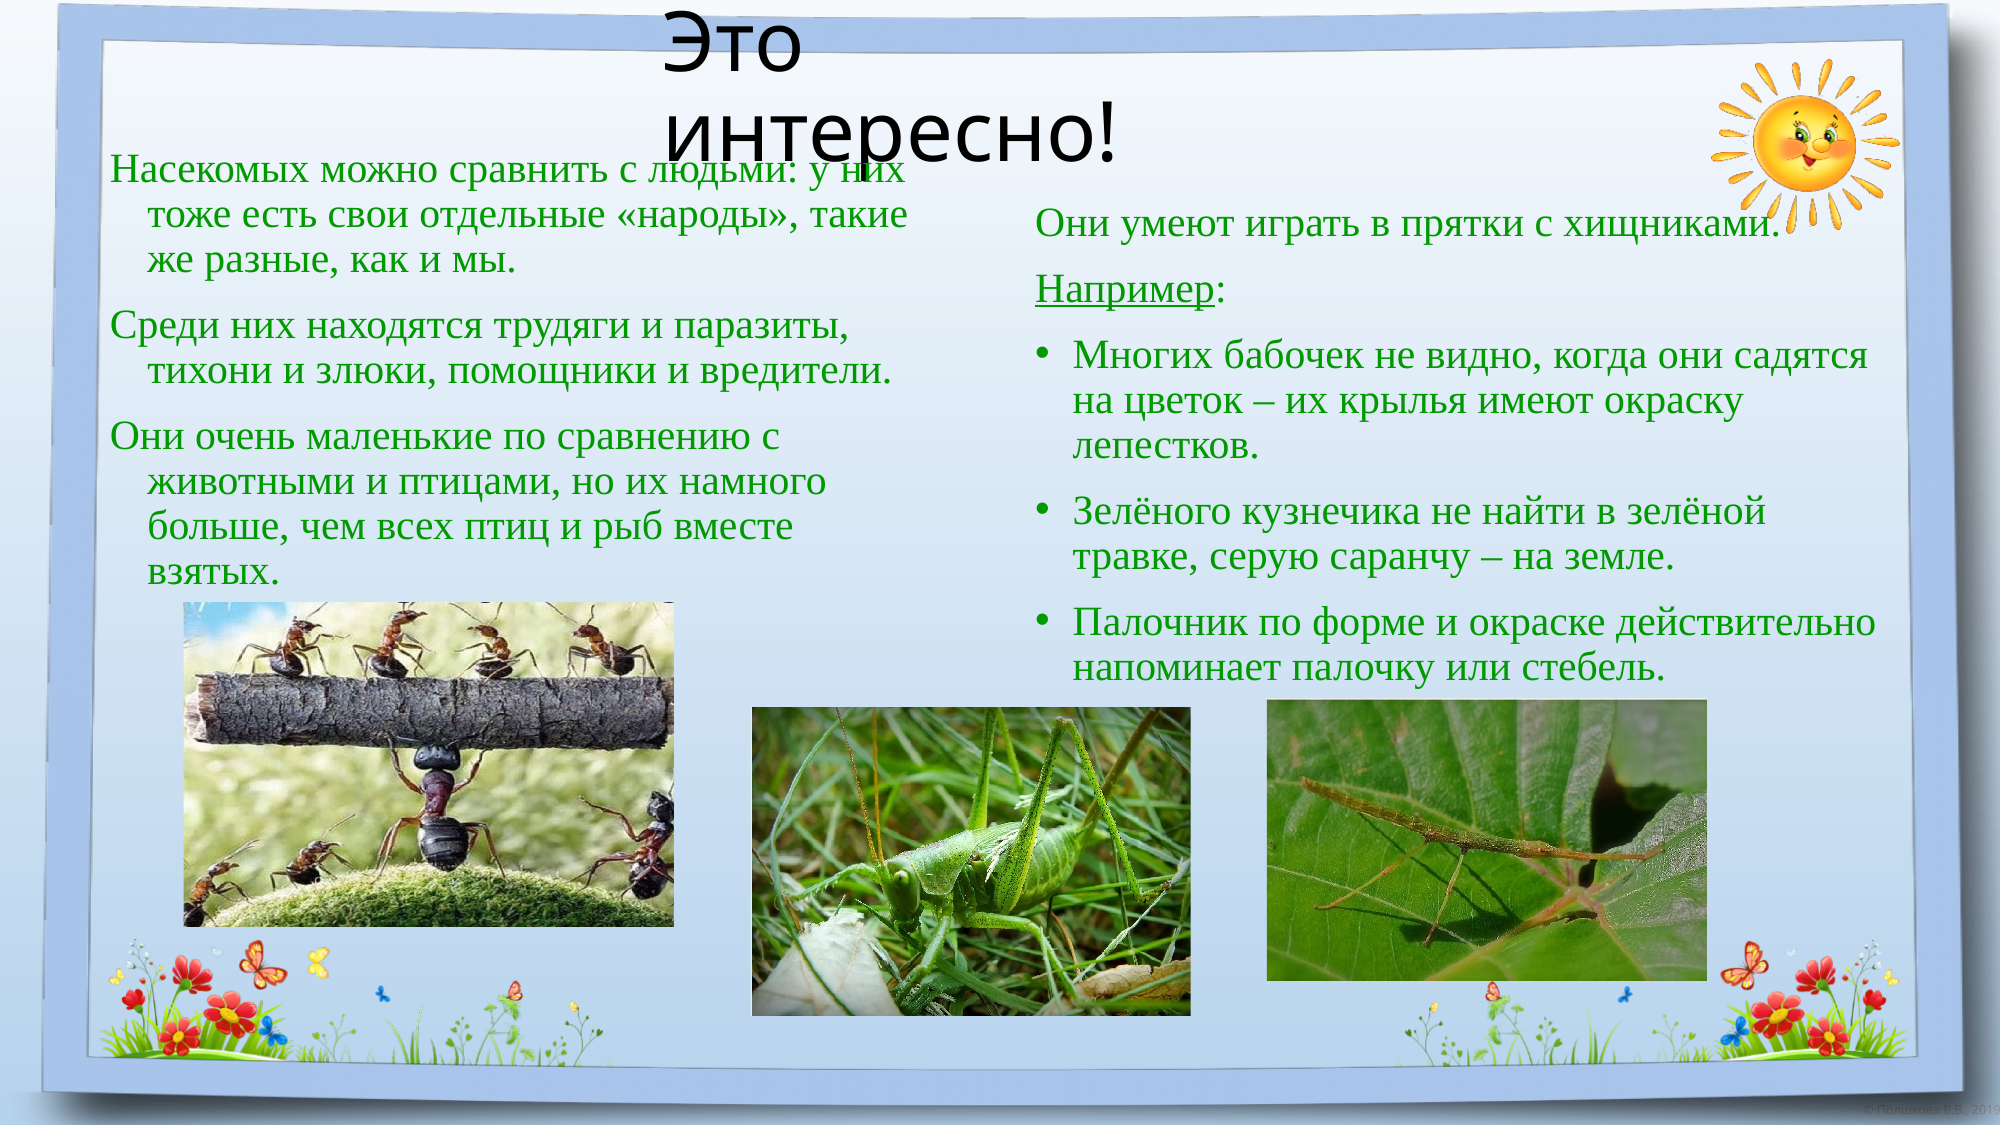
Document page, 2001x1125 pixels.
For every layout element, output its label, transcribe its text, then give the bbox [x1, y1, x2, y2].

list Насекомых можно сравнить с людьми: у них тоже есть свои отдельные «народы», такие же разные, как и мы. Среди них находятся трудяги и паразиты, тихони и злюки, помощники и вредители. Они очень маленькие по сравнению с животными и птицами, но их намного больше, чем всех птиц и рыб вместе взятых. [94, 139, 945, 854]
list Они умеют играть в прятки с хищниками. Например: Многих бабочек не видно, когда они садятся на цветок – их крылья имеют окраску лепестков. Зелёного кузнечика не найти в зелёной травке, серую саранчу – на земле. Палочник по форме и окраске действительно напоминает палочку или стебель. [1020, 193, 1907, 907]
title Это интересно! [647, 50, 1288, 128]
picture [750, 707, 1191, 1016]
picture [1266, 698, 1707, 981]
picture [183, 602, 674, 927]
